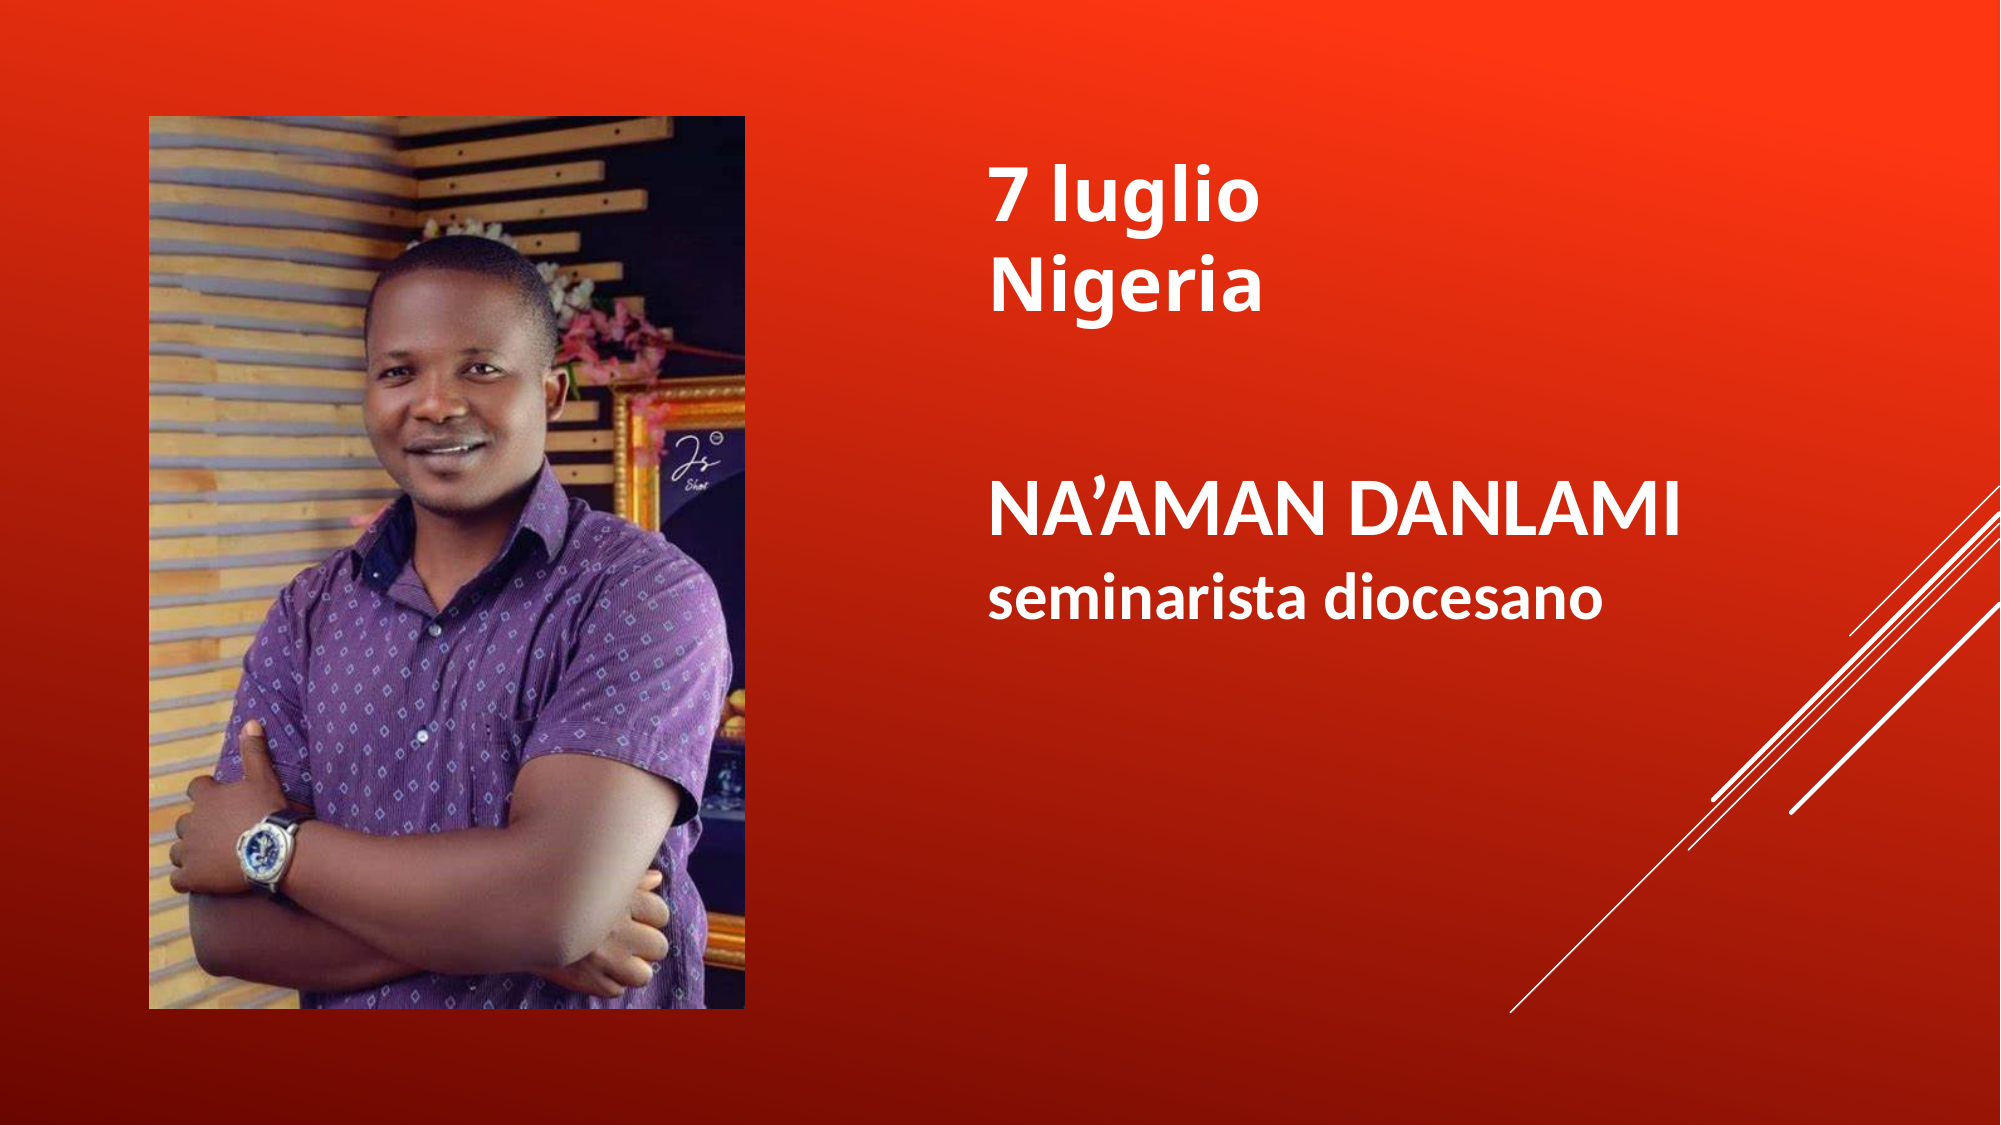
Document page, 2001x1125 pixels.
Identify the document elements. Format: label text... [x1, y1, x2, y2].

picture [149, 116, 746, 1009]
text_box NA’AMAN DANLAMI seminarista diocesano [972, 445, 1800, 640]
text_box 7 luglio Nigeria [972, 139, 1654, 335]
